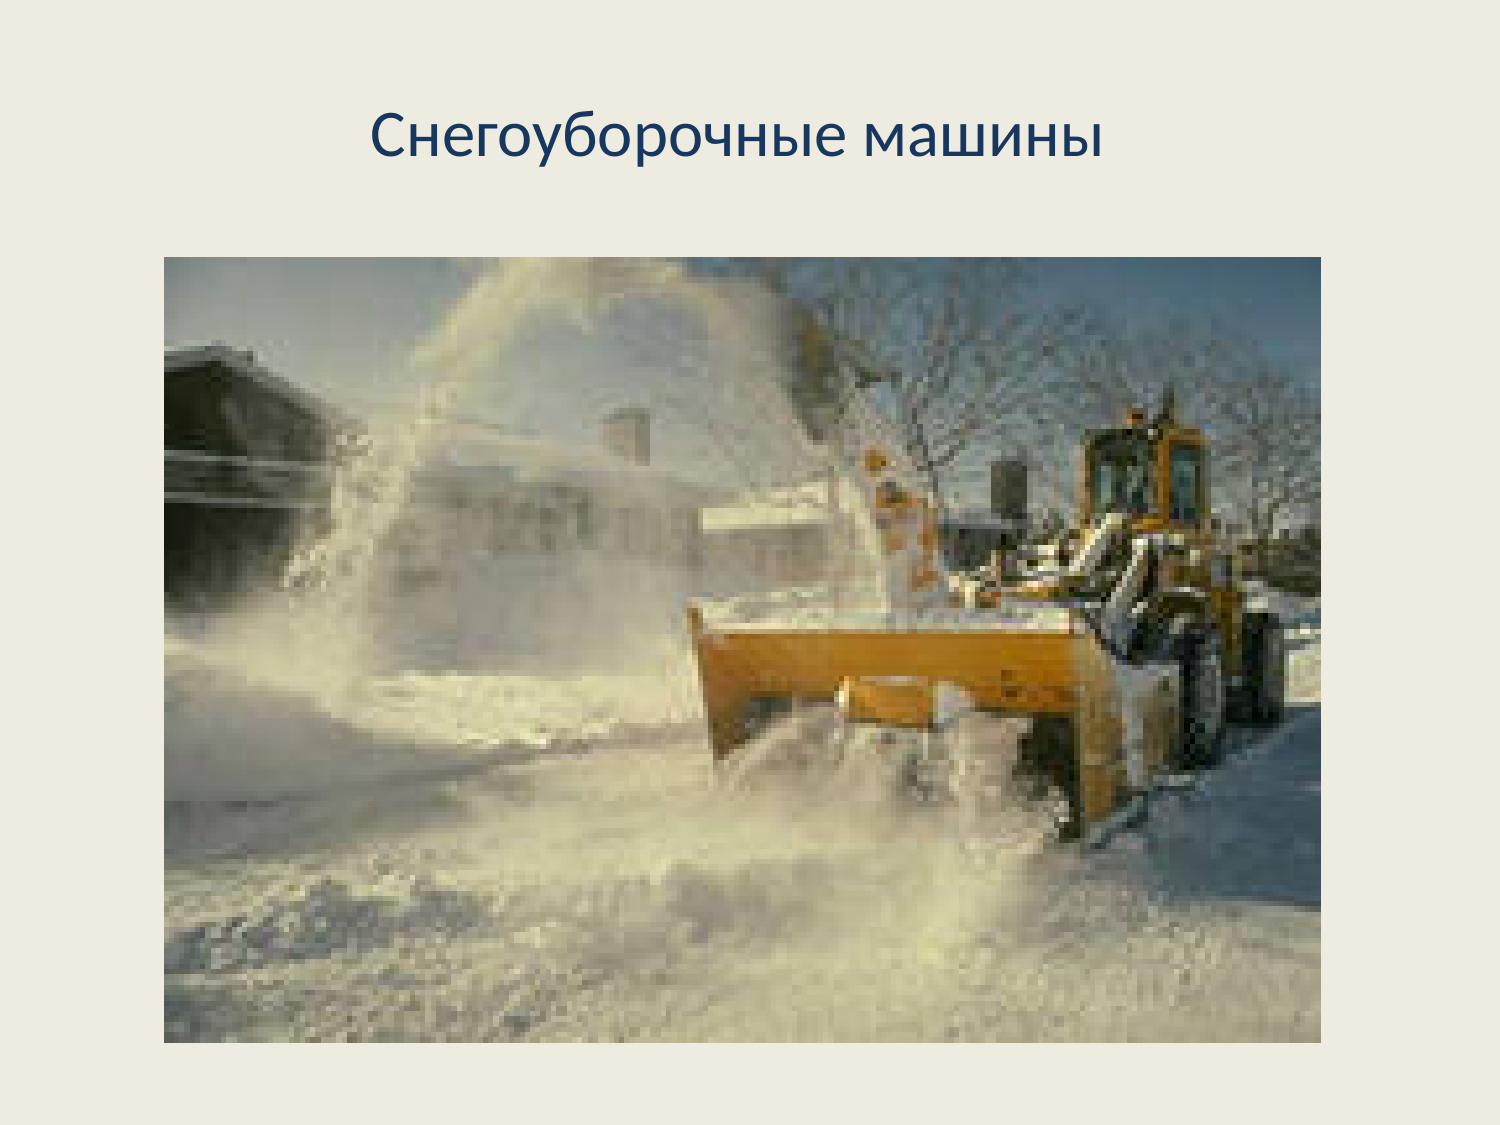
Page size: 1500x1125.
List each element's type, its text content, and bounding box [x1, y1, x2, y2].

picture [163, 257, 1322, 1044]
text_box Снегоуборочные машины [292, 81, 1184, 177]
